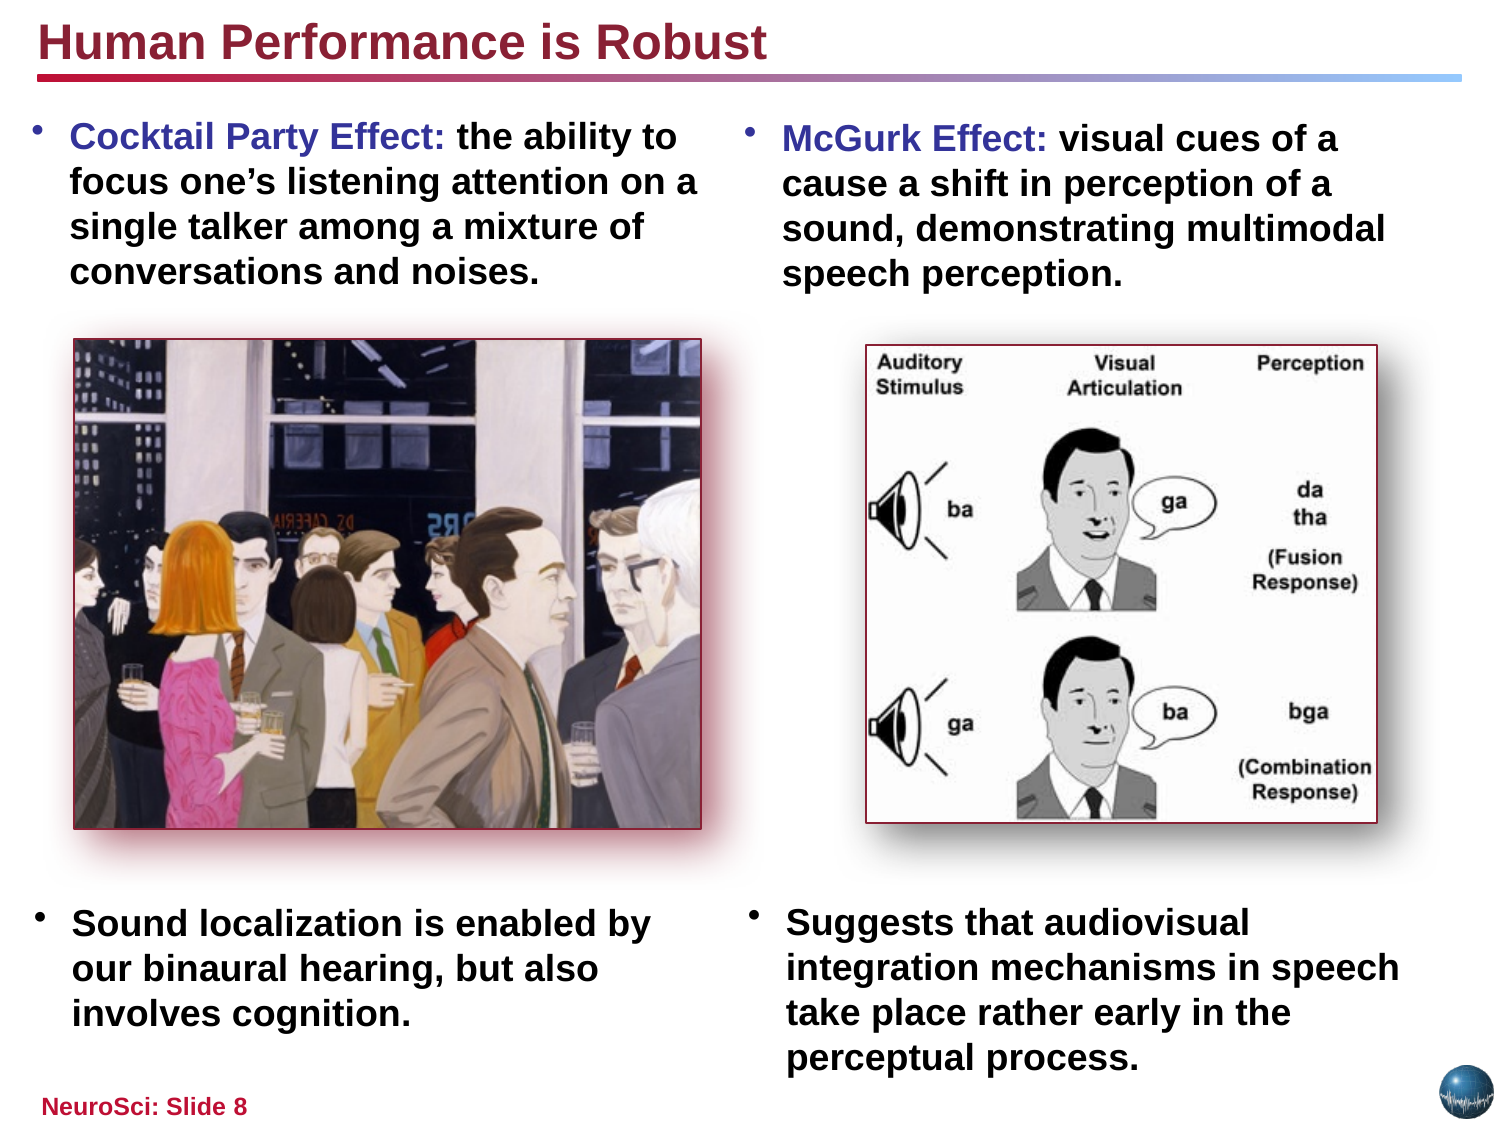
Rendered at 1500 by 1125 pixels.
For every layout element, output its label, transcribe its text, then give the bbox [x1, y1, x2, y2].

text_box Sound localization is enabled by our binaural hearing, but also involves cognition. [33, 898, 708, 1034]
picture [74, 340, 701, 829]
text_box Human Performance is Robust [37, 9, 1460, 70]
text_box Cocktail Party Effect: the ability to focus one’s listening attention on a single talker among a mixture of conversations and noises. [31, 111, 705, 292]
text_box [743, 113, 1422, 1080]
picture [1439, 1065, 1494, 1119]
